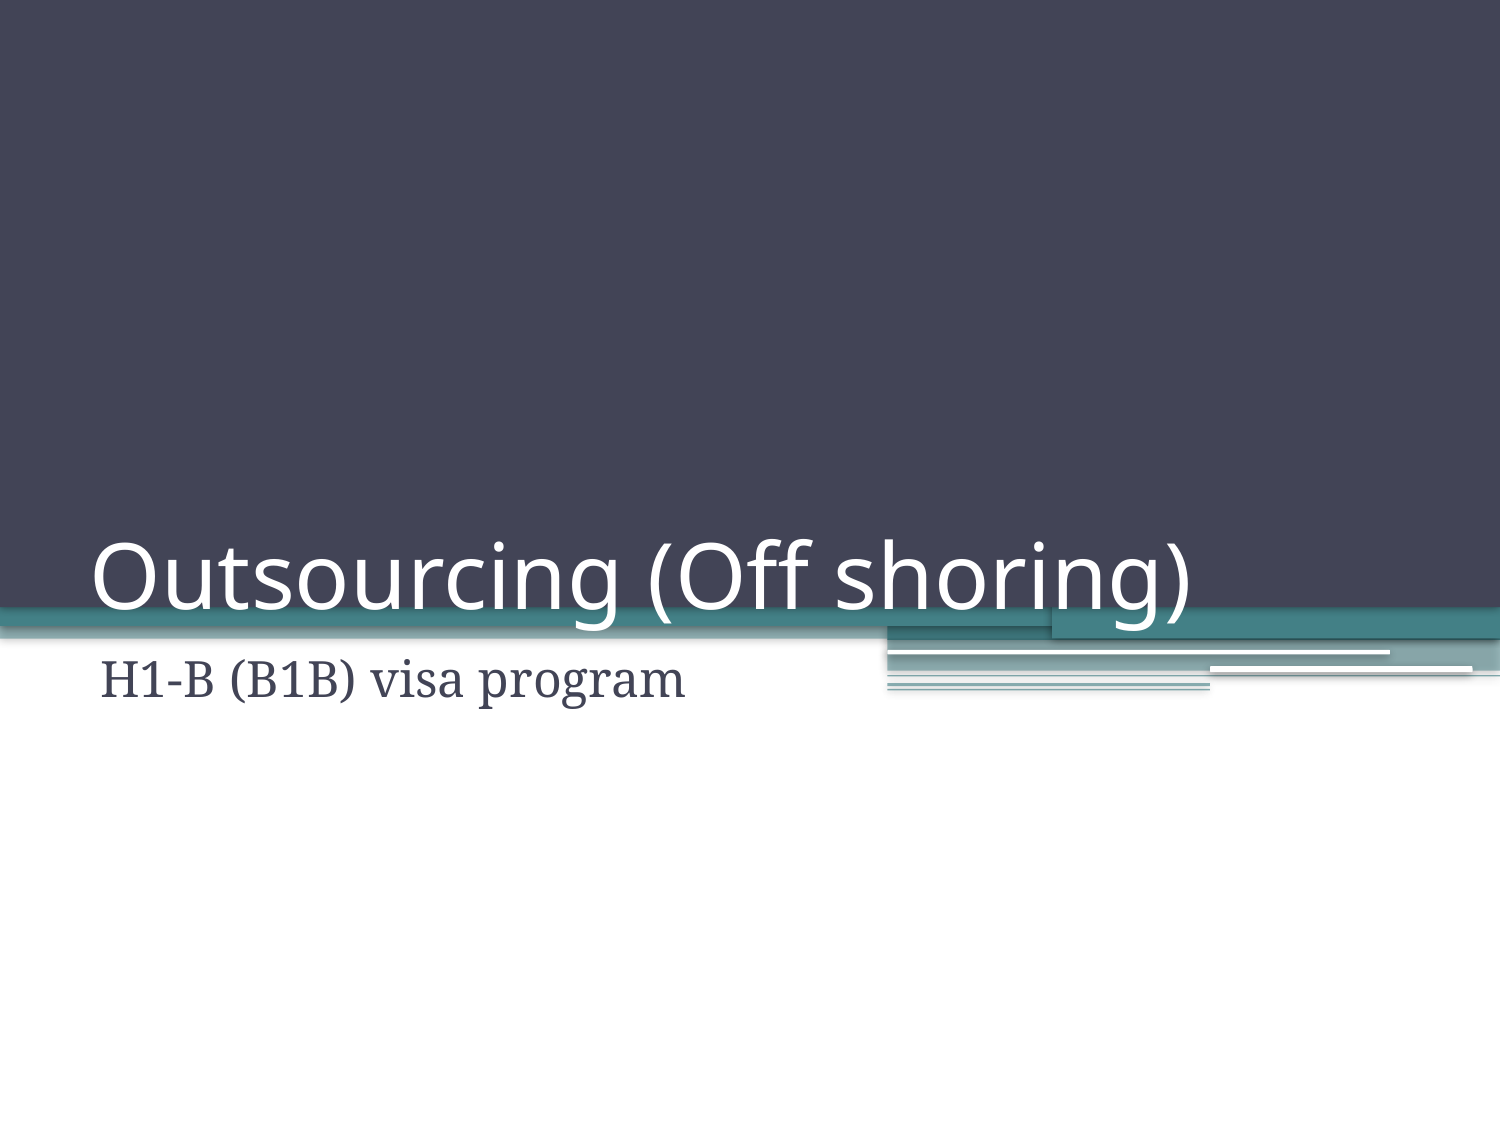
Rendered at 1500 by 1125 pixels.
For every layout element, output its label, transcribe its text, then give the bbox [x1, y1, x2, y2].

subtitle H1-B (B1B) visa program [75, 639, 1038, 928]
title Outsourcing (Off shoring) [75, 394, 1463, 636]
